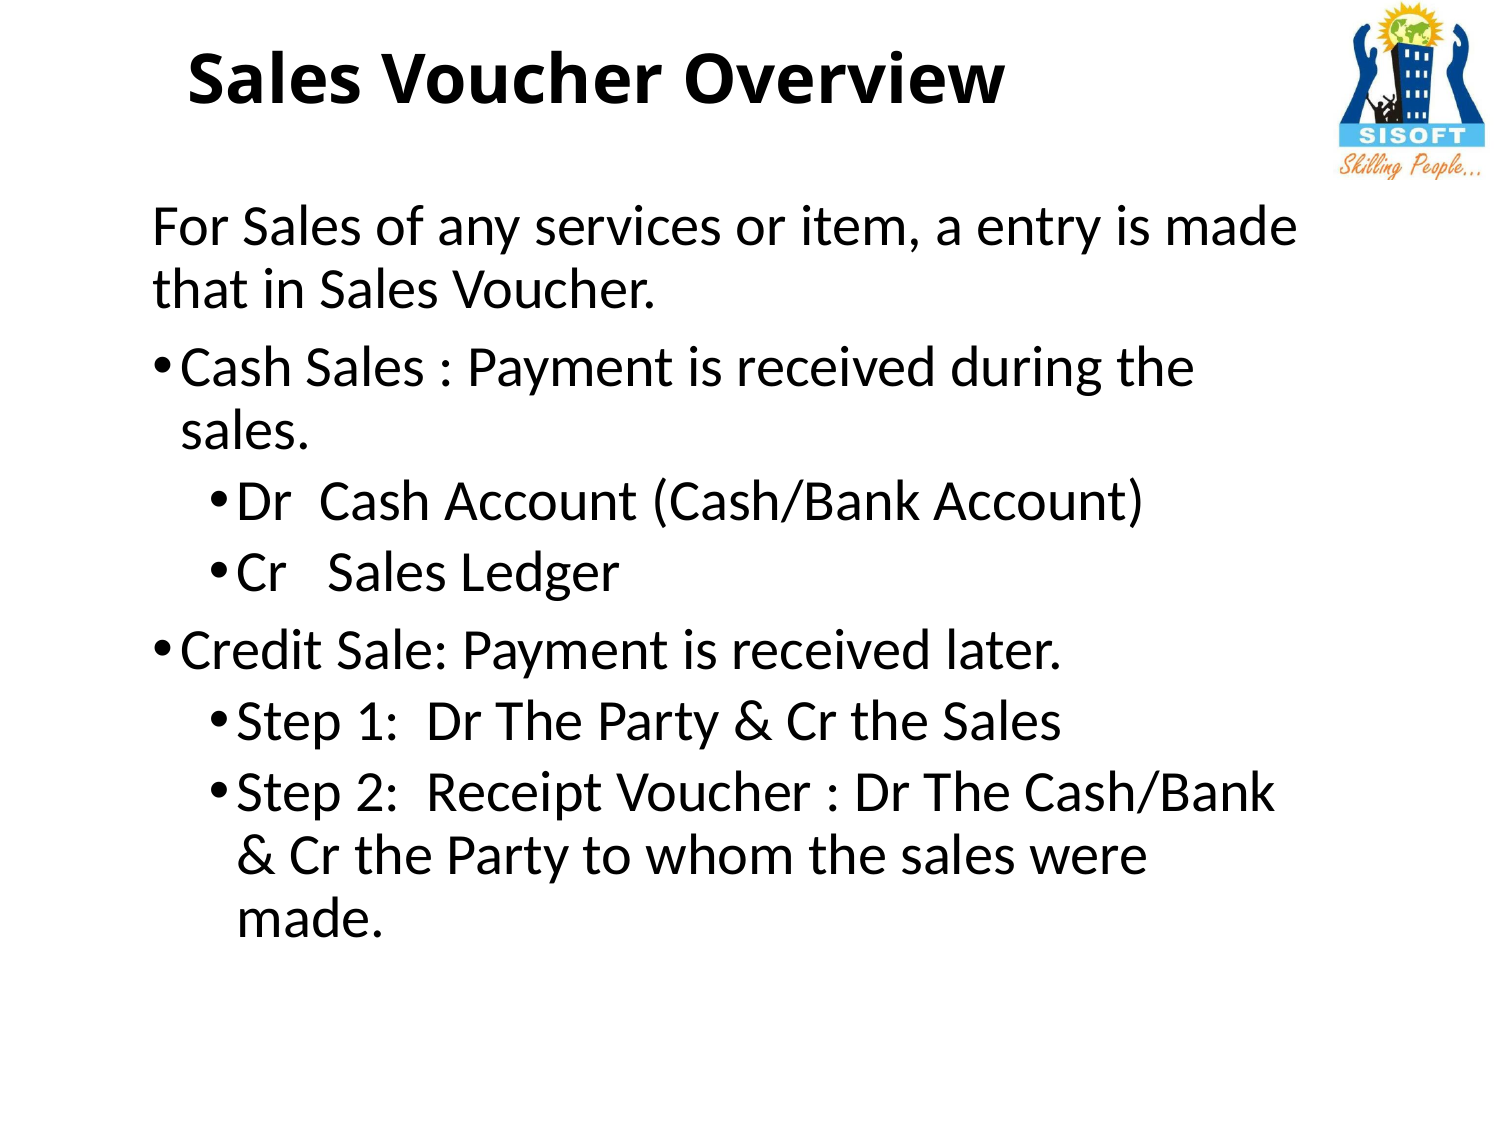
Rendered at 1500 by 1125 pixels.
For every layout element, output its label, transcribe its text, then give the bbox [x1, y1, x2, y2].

list For Sales of any services or item, a entry is made that in Sales Voucher. Cash Sales : Payment is received during the sales. Dr Cash Account (Cash/Bank Account) Cr Sales Ledger Credit Sale: Payment is received later. Step 1: Dr The Party & Cr the Sales Step 2: Receipt Voucher : Dr The Cash/Bank & Cr the Party to whom the sales were made. [137, 187, 1325, 1038]
picture [1321, 0, 1500, 180]
title Sales Voucher Overview [172, 12, 1325, 150]
